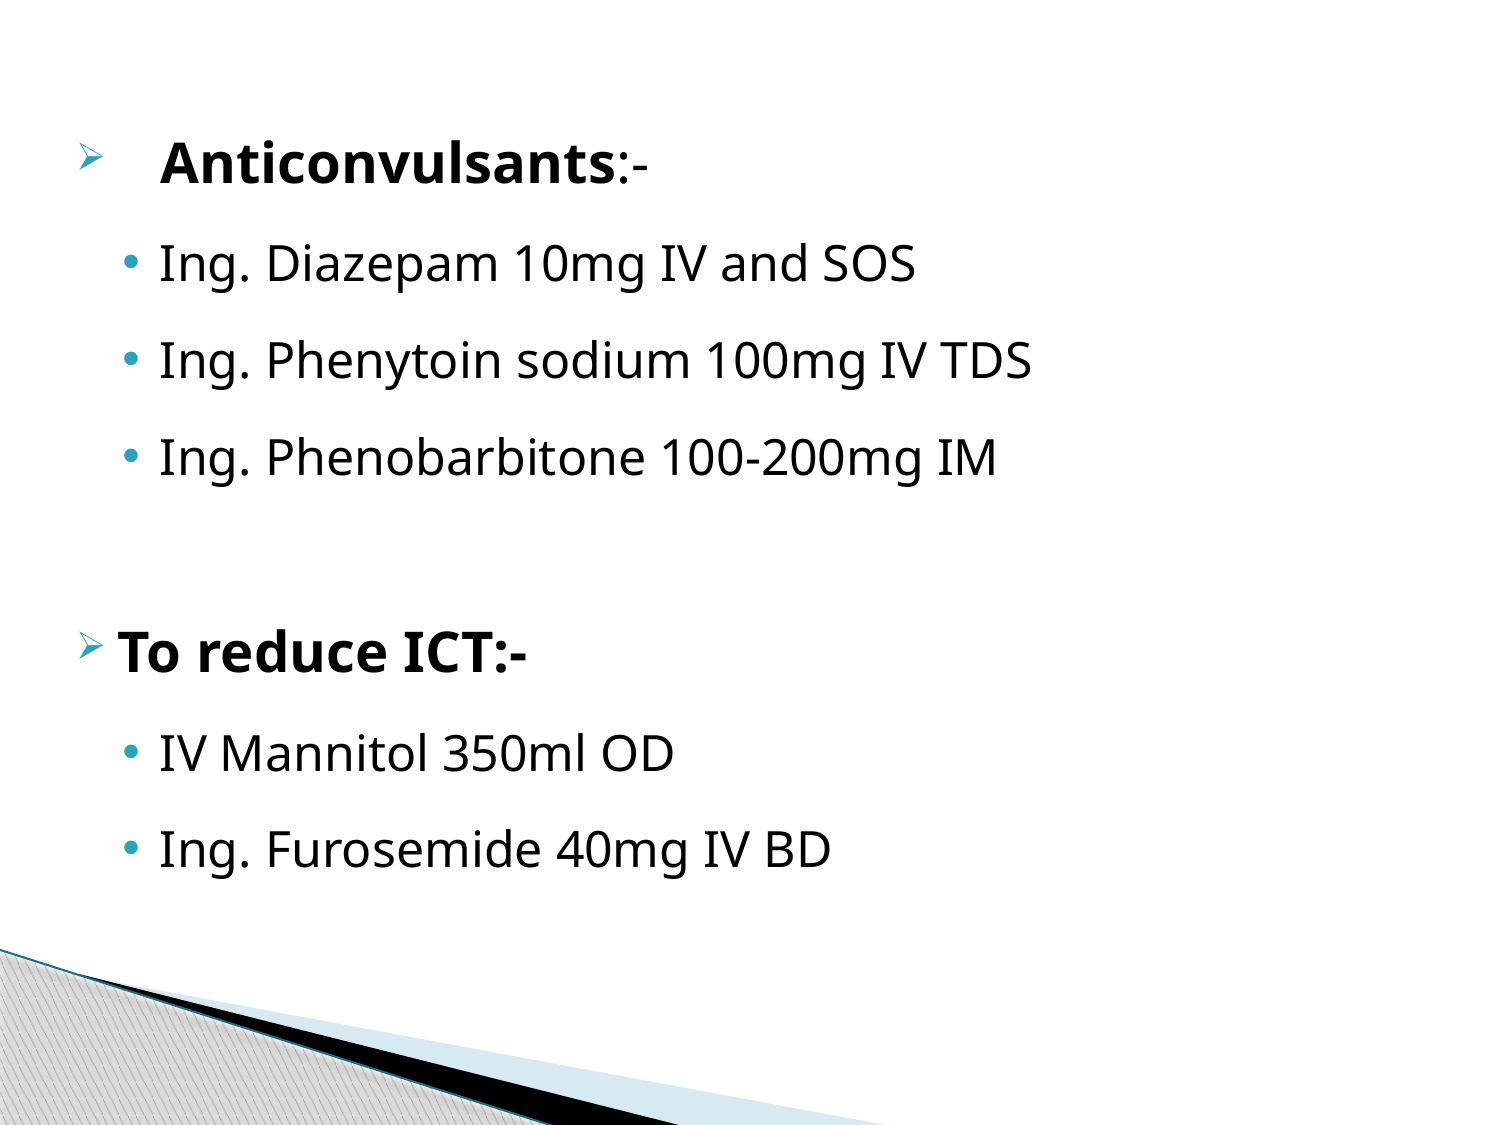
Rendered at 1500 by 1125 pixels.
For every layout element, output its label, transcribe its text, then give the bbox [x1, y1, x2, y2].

list Anticonvulsants:- Ing. Diazepam 10mg IV and SOS Ing. Phenytoin sodium 100mg IV TDS Ing. Phenobarbitone 100-200mg IM To reduce ICT:- IV Mannitol 350ml OD Ing. Furosemide 40mg IV BD [43, 86, 1425, 986]
